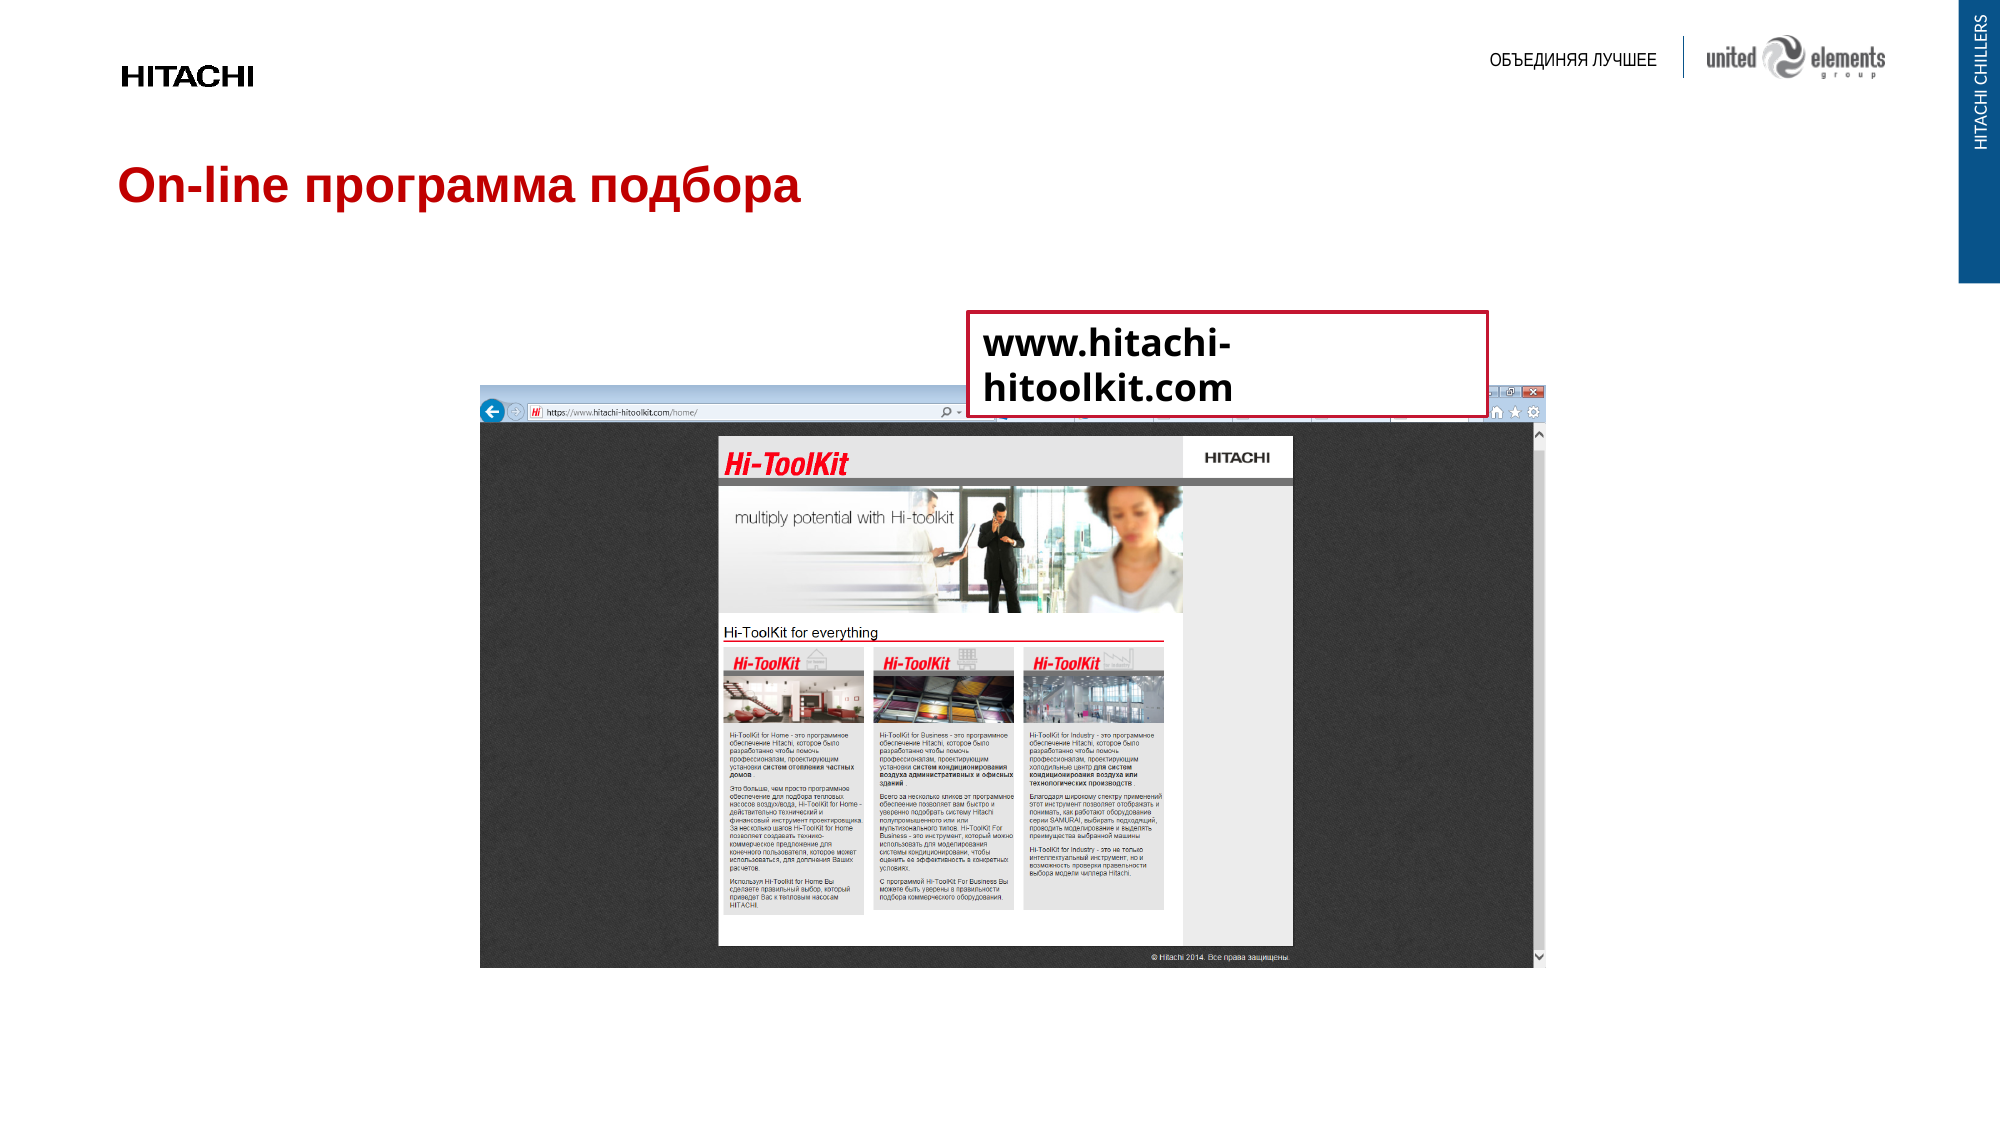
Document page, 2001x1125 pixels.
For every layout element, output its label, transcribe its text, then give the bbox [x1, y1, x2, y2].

title On-line программа подбора [102, 154, 1743, 226]
picture [480, 385, 1546, 968]
picture [487, 407, 498, 417]
text_box www.hitachi-hitoolkit.com [967, 311, 1488, 385]
picture [1707, 35, 1885, 79]
picture [122, 65, 253, 87]
